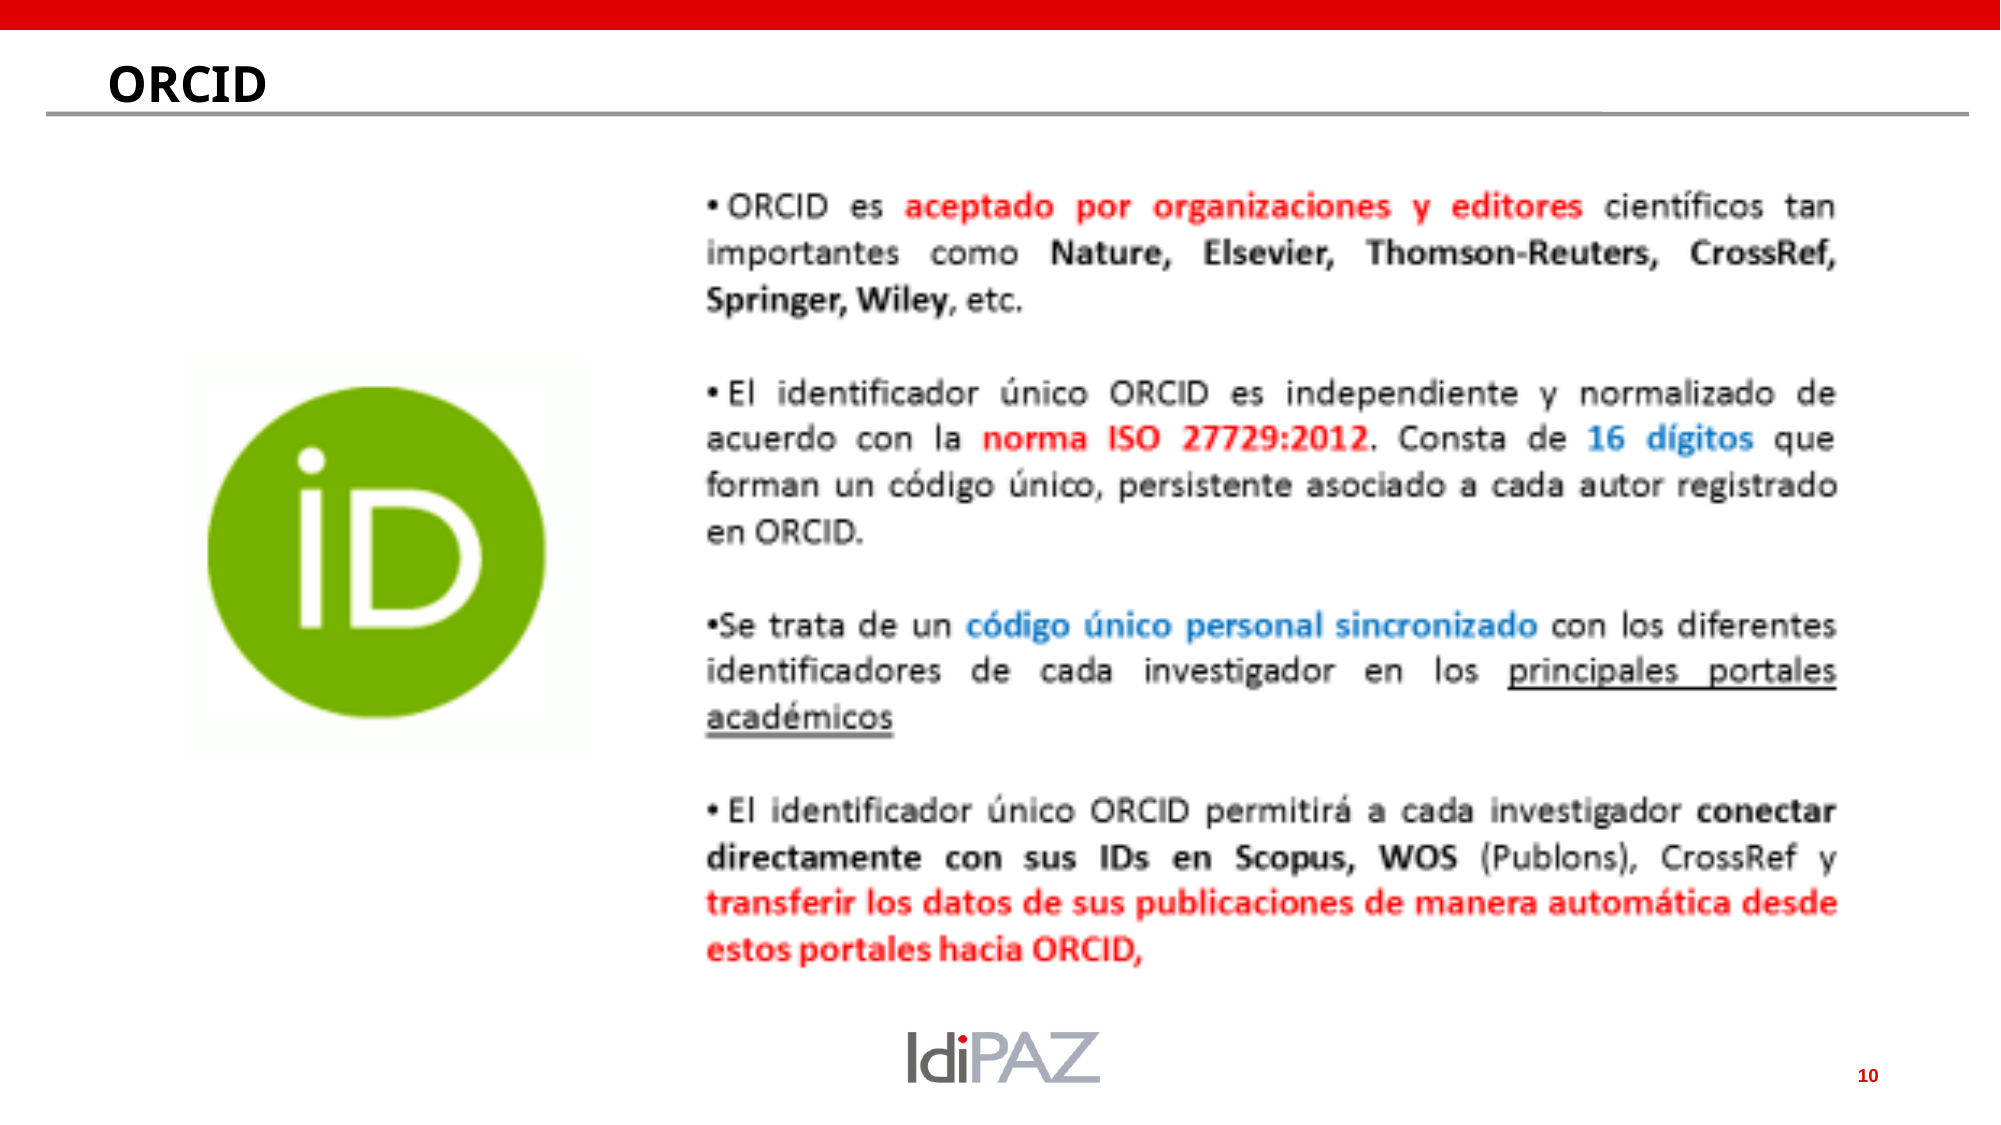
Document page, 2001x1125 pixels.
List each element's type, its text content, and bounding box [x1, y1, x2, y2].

picture [904, 1028, 1103, 1086]
picture [51, 141, 1908, 989]
title ORCID [99, 44, 1901, 123]
